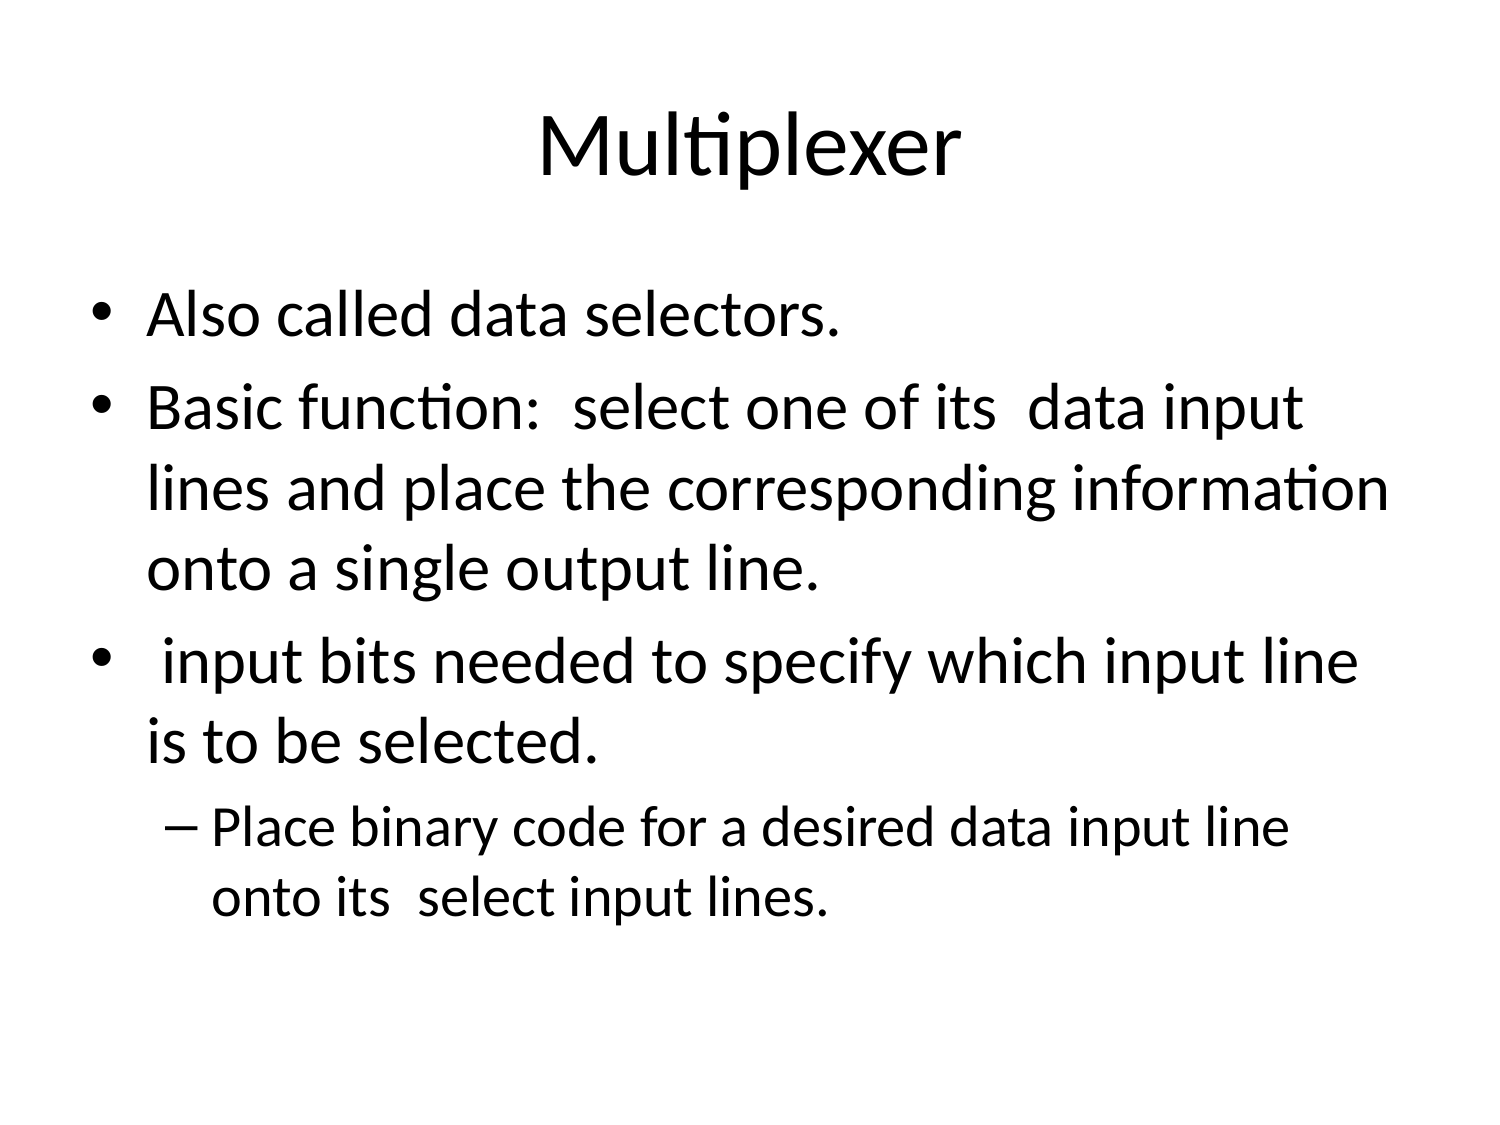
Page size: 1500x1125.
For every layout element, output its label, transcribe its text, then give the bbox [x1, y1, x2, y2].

title Multiplexer [75, 45, 1425, 233]
